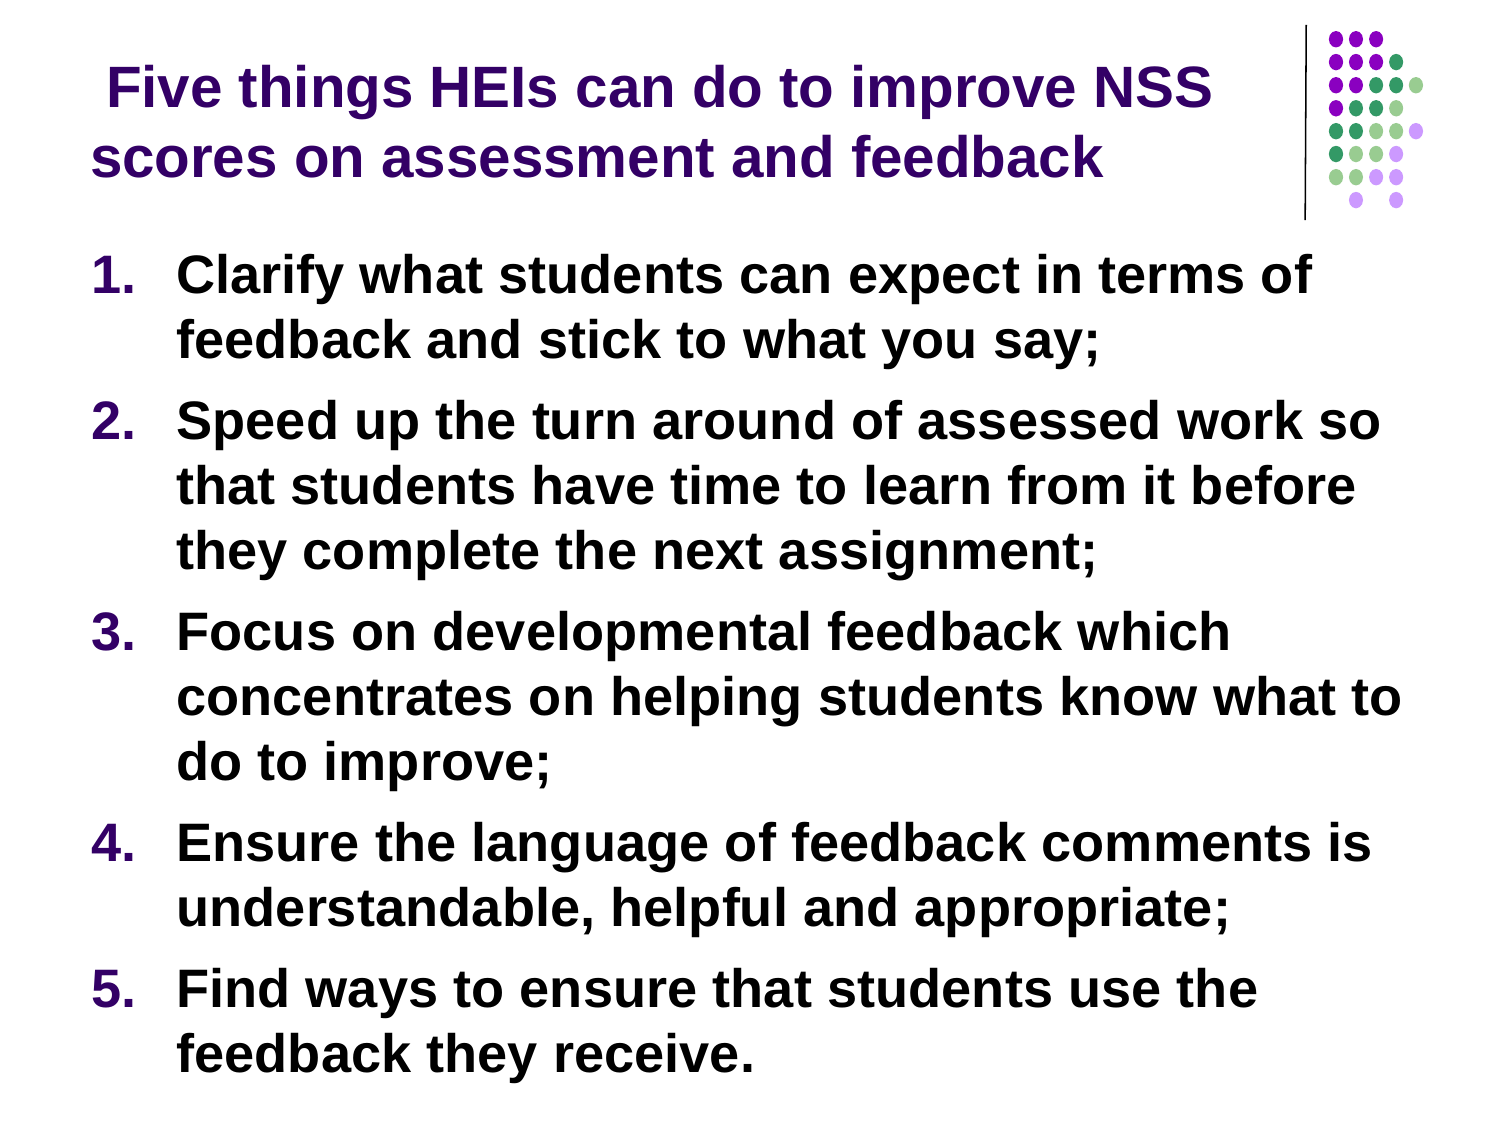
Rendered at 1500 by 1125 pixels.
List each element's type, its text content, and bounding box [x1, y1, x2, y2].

title Five things HEIs can do to improve NSS scores on assessment and feedback [74, 19, 1313, 197]
list Clarify what students can expect in terms of feedback and stick to what you say; Speed up the turn around of assessed work so that students have time to learn from it before they complete the next assignment; Focus on developmental feedback which concentrates on helping students know what to do to improve; Ensure the language of feedback comments is understandable, helpful and appropriate; Find ways to ensure that students use the feedback they receive. [76, 231, 1428, 1018]
